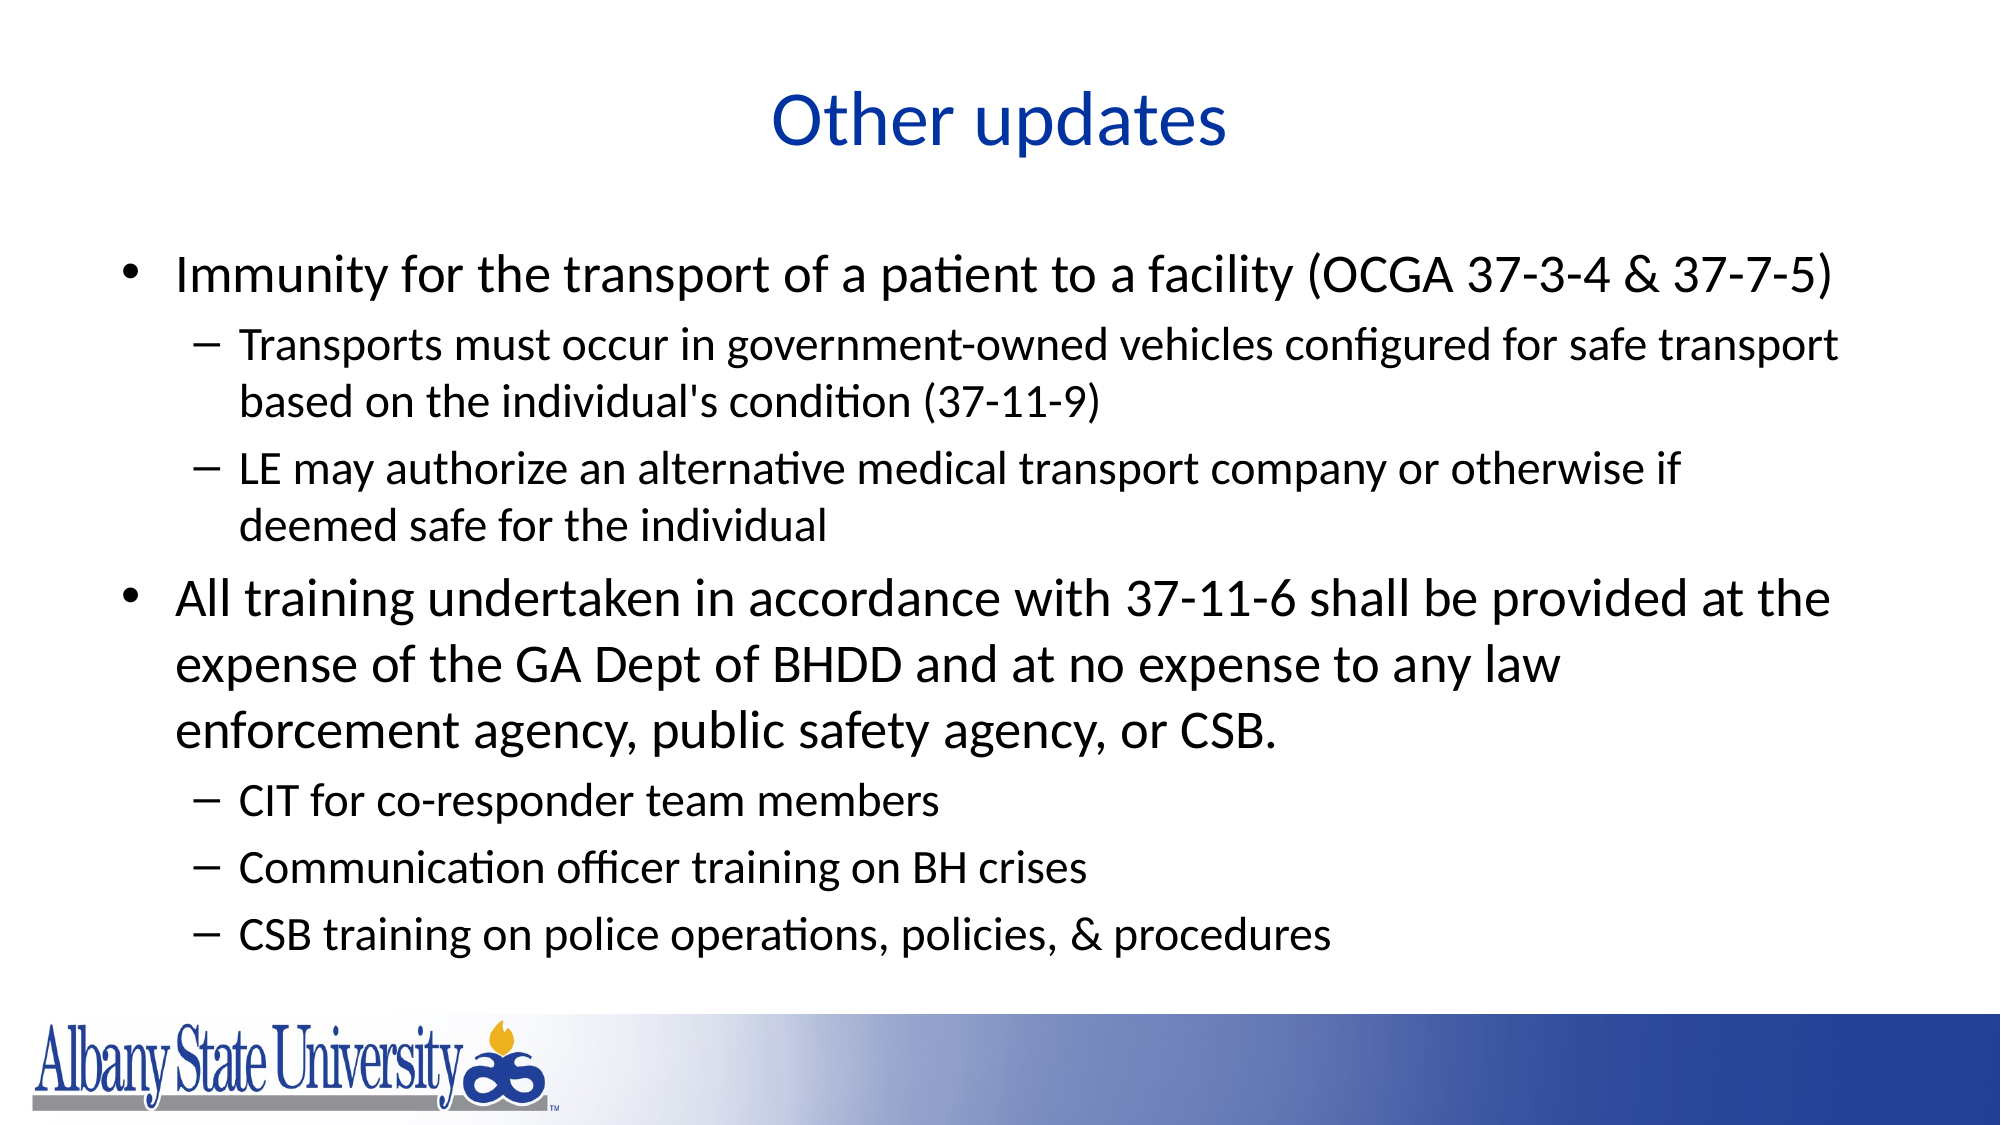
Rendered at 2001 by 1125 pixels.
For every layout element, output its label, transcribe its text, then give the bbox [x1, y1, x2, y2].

title Other updates [137, 59, 1863, 170]
picture [0, 1014, 2000, 1125]
list Immunity for the transport of a patient to a facility (OCGA 37-3-4 & 37-7-5) Transports must occur in government-owned vehicles configured for safe transport based on the individual's condition (37-11-9) LE may authorize an alternative medical transport company or otherwise if deemed safe for the individual All training undertaken in accordance with 37-11-6 shall be provided at the expense of the GA Dept of BHDD and at no expense to any law enforcement agency, public safety agency, or CSB. CIT for co-responder team members Communication officer training on BH crises CSB training on police operations, policies, & procedures [106, 186, 1863, 994]
